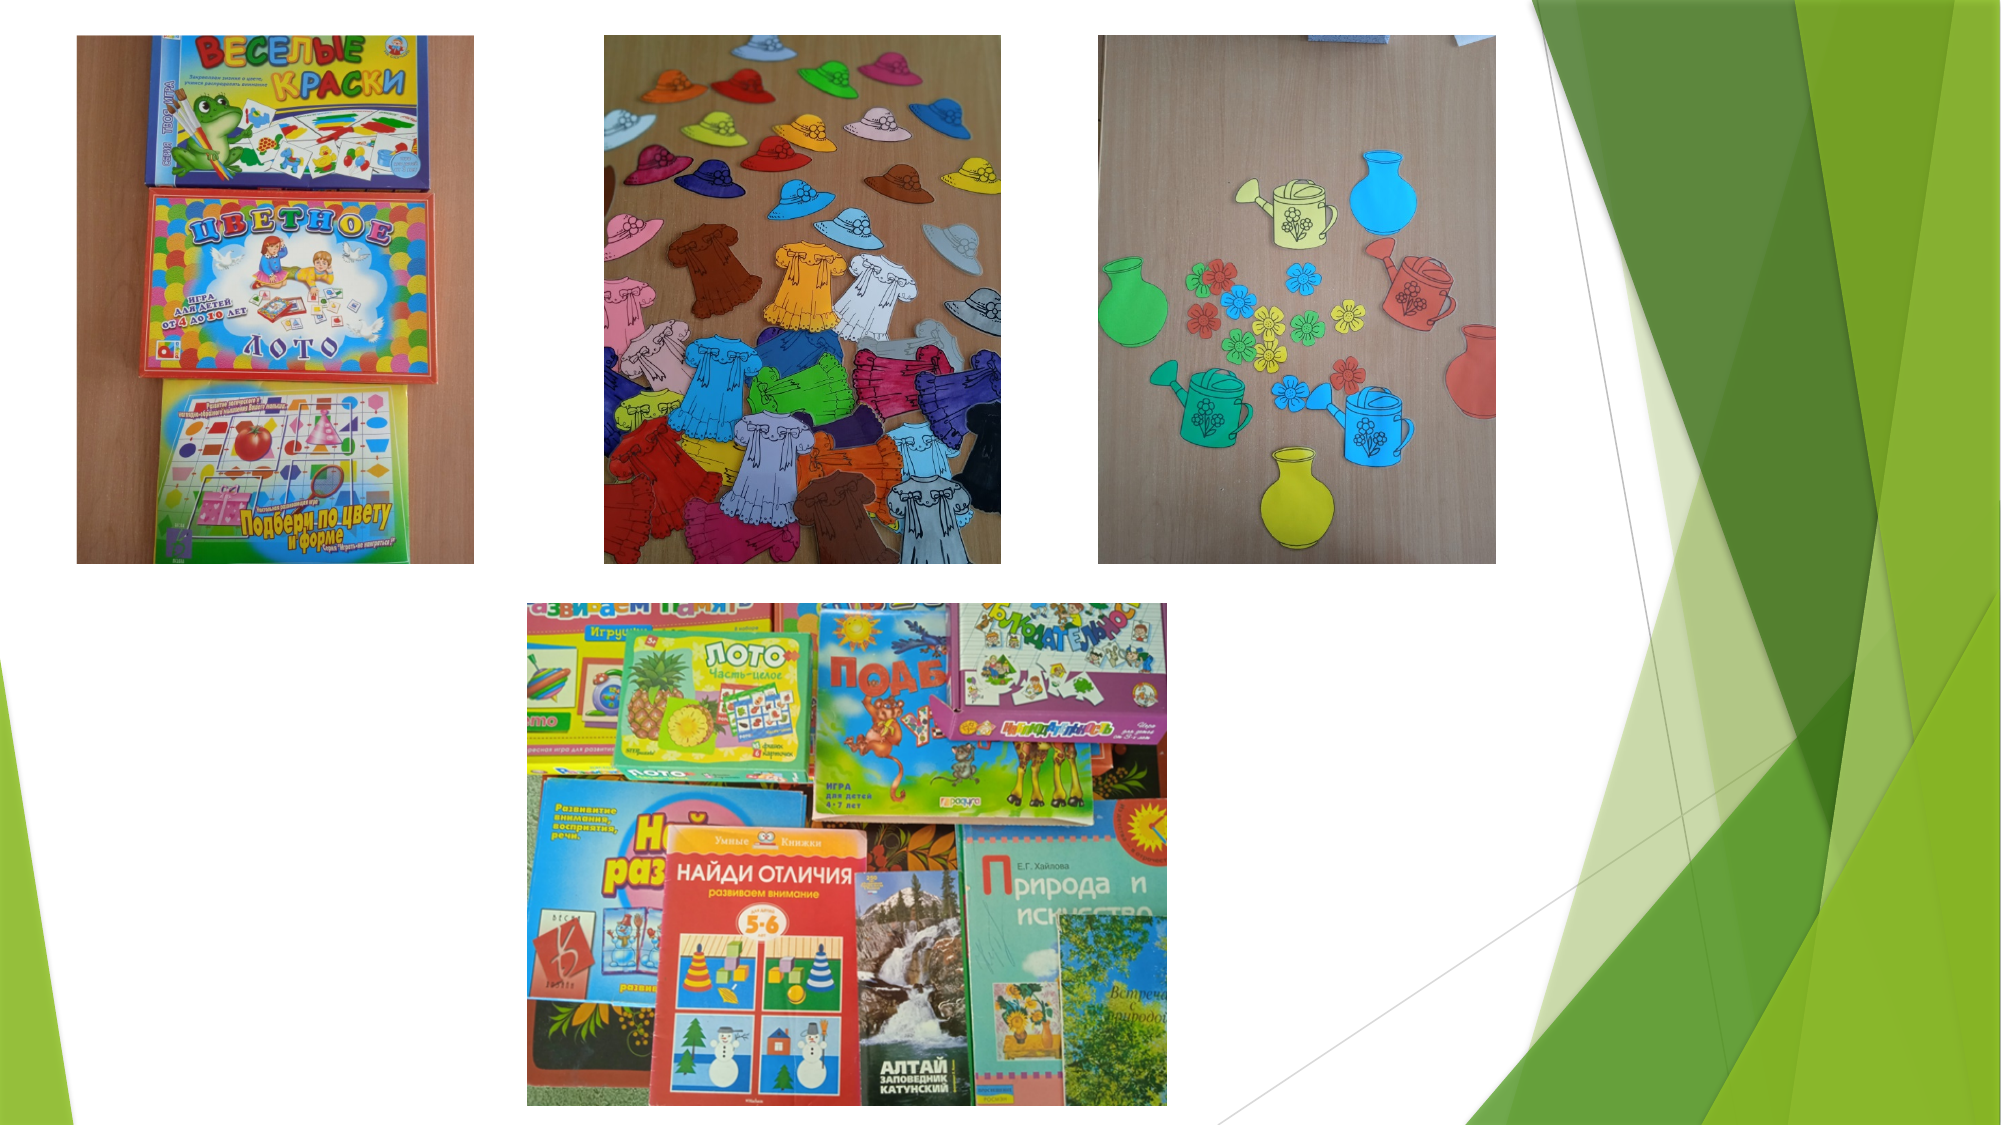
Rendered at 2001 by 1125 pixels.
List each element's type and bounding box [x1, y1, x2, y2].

picture [10, 36, 540, 563]
picture [1098, 34, 1496, 565]
picture [526, 603, 1167, 1106]
picture [603, 34, 1001, 565]
title [111, 99, 1522, 731]
